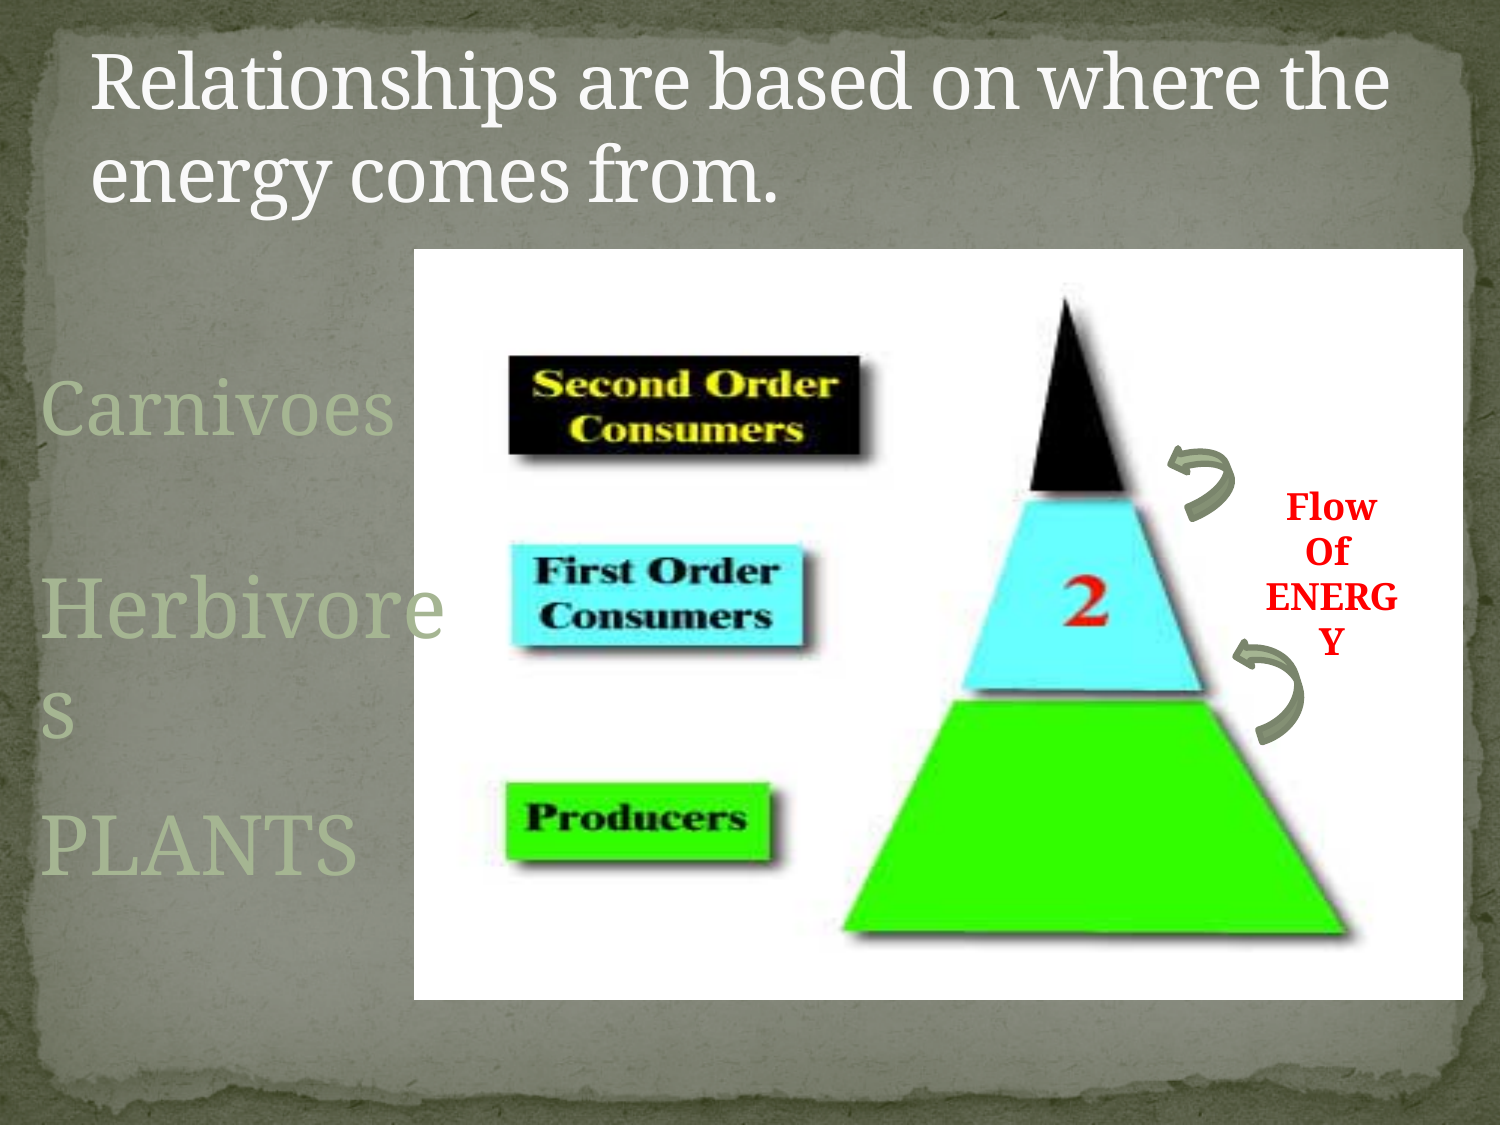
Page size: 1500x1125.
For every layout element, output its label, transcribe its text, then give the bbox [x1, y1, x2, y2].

text_box Carnivoes [24, 352, 403, 458]
title Relationships are based on where the energy comes from. [74, 24, 1425, 225]
text_box Herbivores [24, 547, 403, 763]
text_box PLANTS [24, 784, 391, 899]
picture [414, 249, 1463, 1000]
